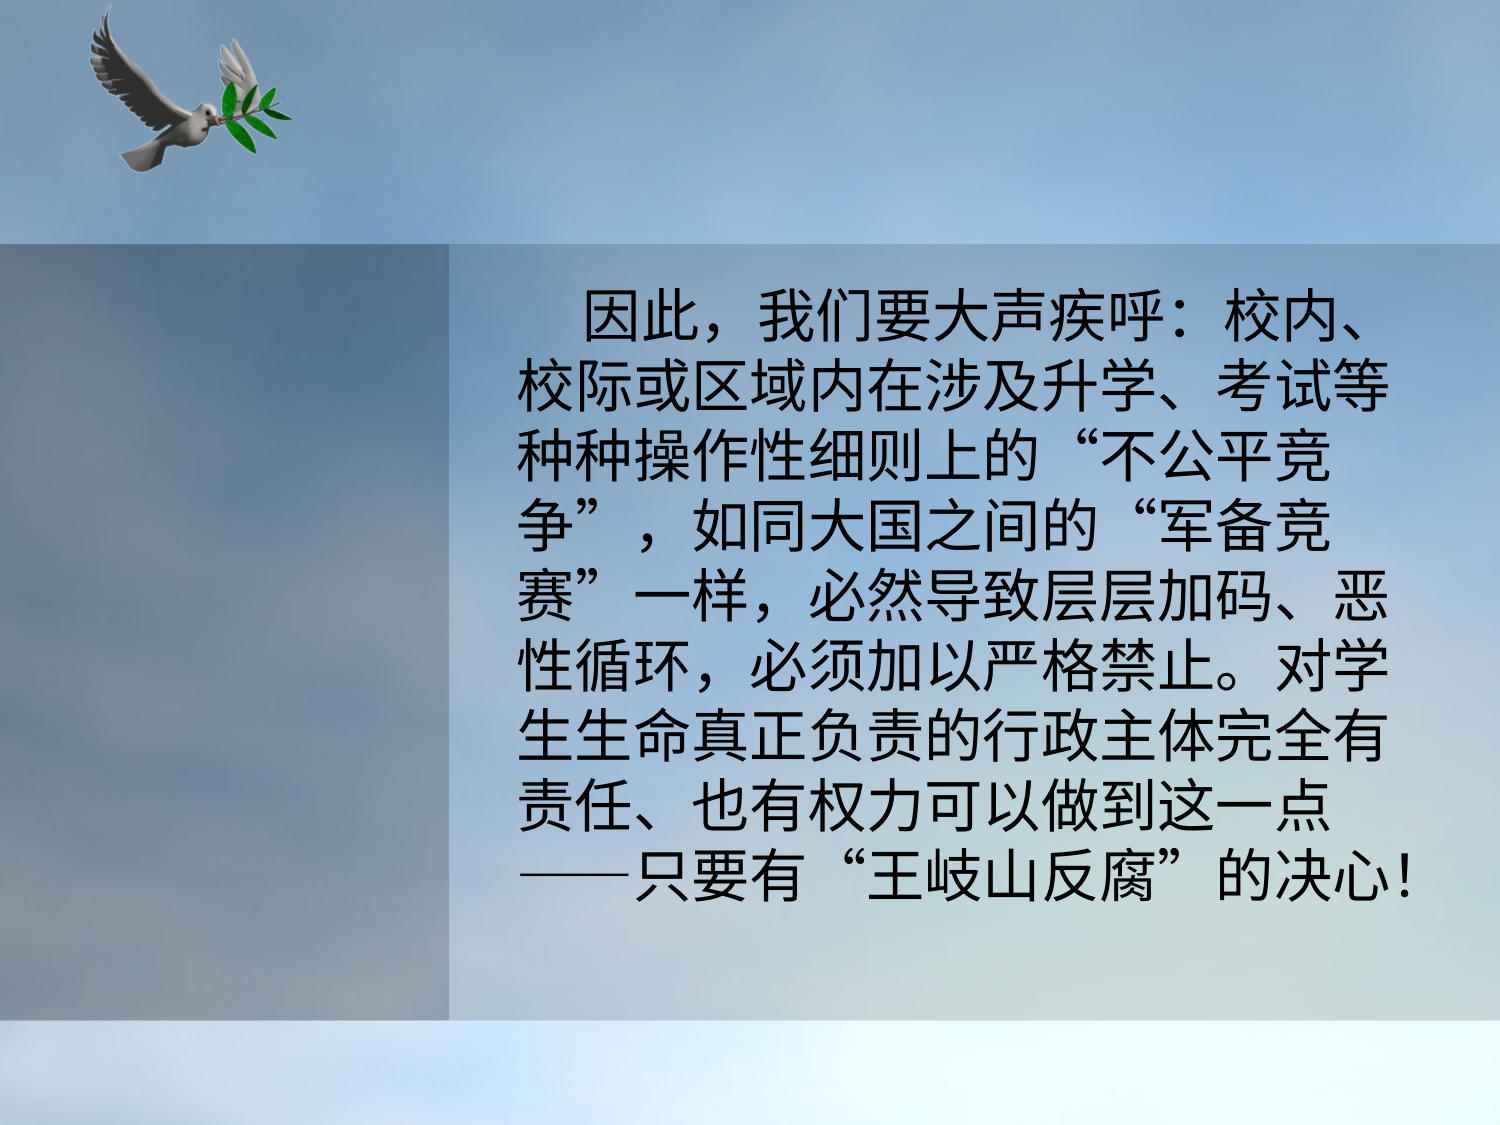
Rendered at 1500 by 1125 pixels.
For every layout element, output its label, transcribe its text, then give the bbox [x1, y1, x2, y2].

title 因此，我们要大声疾呼：校内、校际或区域内在涉及升学、考试等种种操作性细则上的“不公平竞争”，如同大国之间的“军备竞赛”一样，必然导致层层加码、恶性循环，必须加以严格禁止。对学生生命真正负责的行政主体完全有责任、也有权力可以做到这一点——只要有“王岐山反腐”的决心！ [501, 243, 1424, 945]
picture [0, 0, 1500, 1125]
